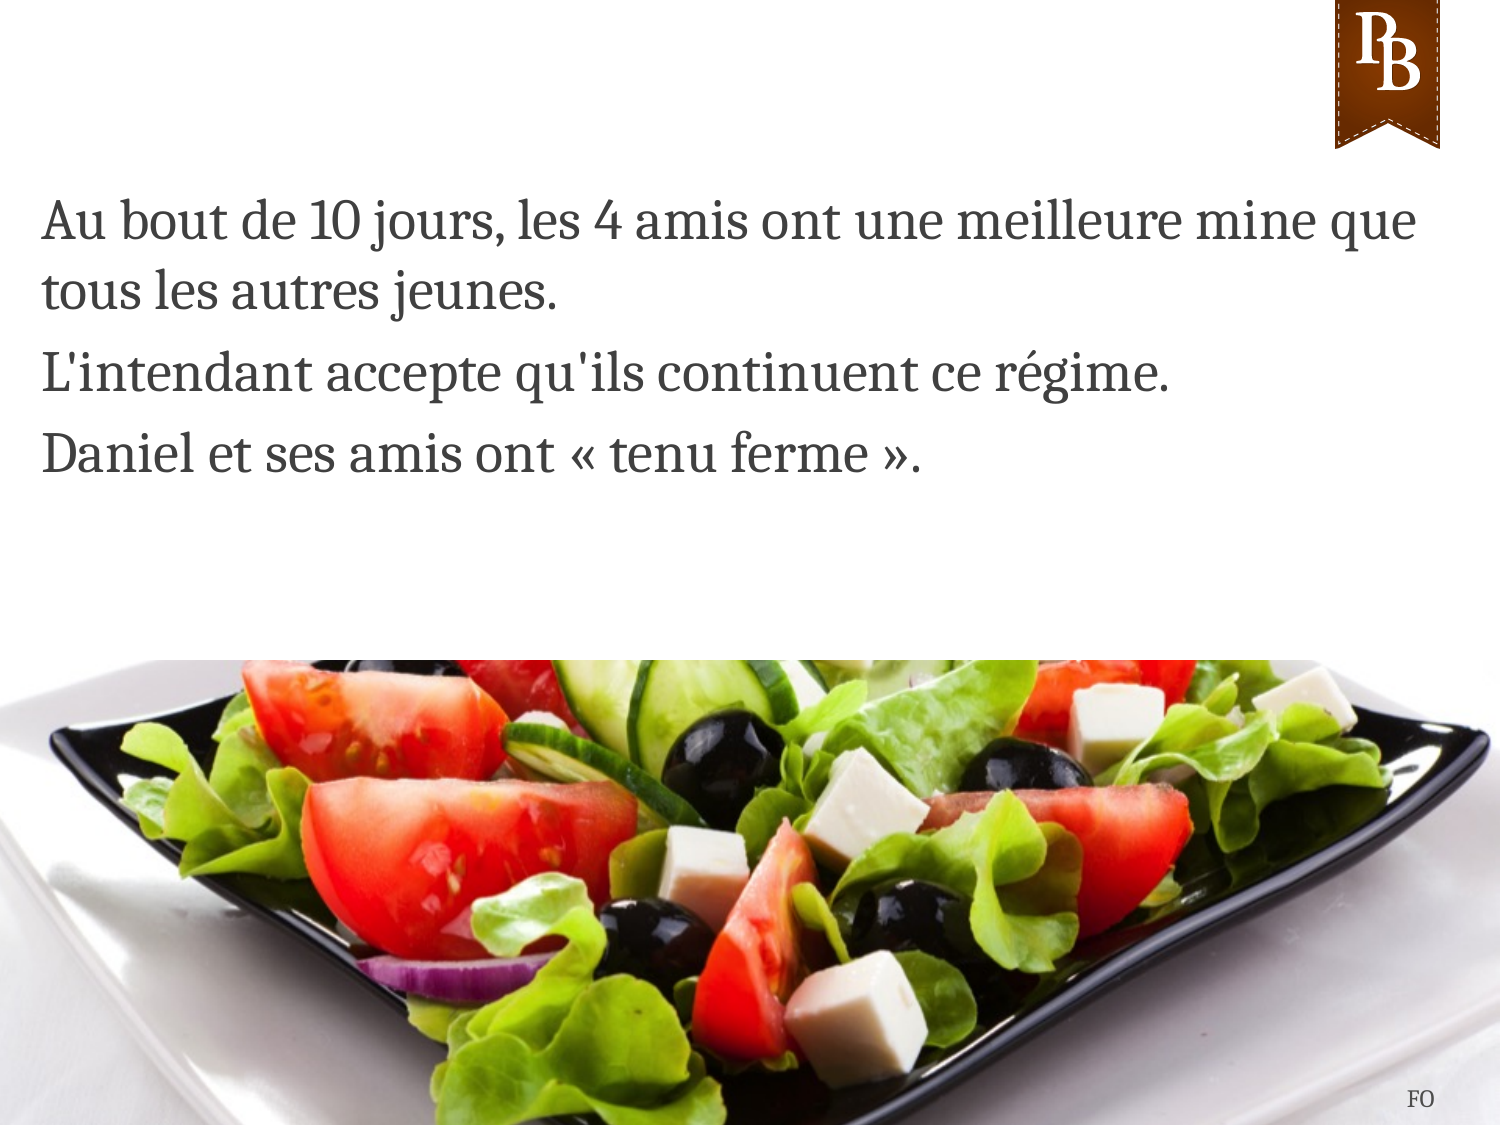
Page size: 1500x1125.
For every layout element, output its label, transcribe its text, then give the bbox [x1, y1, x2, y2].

picture [1335, 0, 1440, 149]
list Au bout de 10 jours, les 4 amis ont une meilleure mine que tous les autres jeunes. L'intendant accepte qu'ils continuent ce régime. Daniel et ses amis ont « tenu ferme ». [26, 173, 1468, 658]
picture [0, 659, 1500, 1125]
